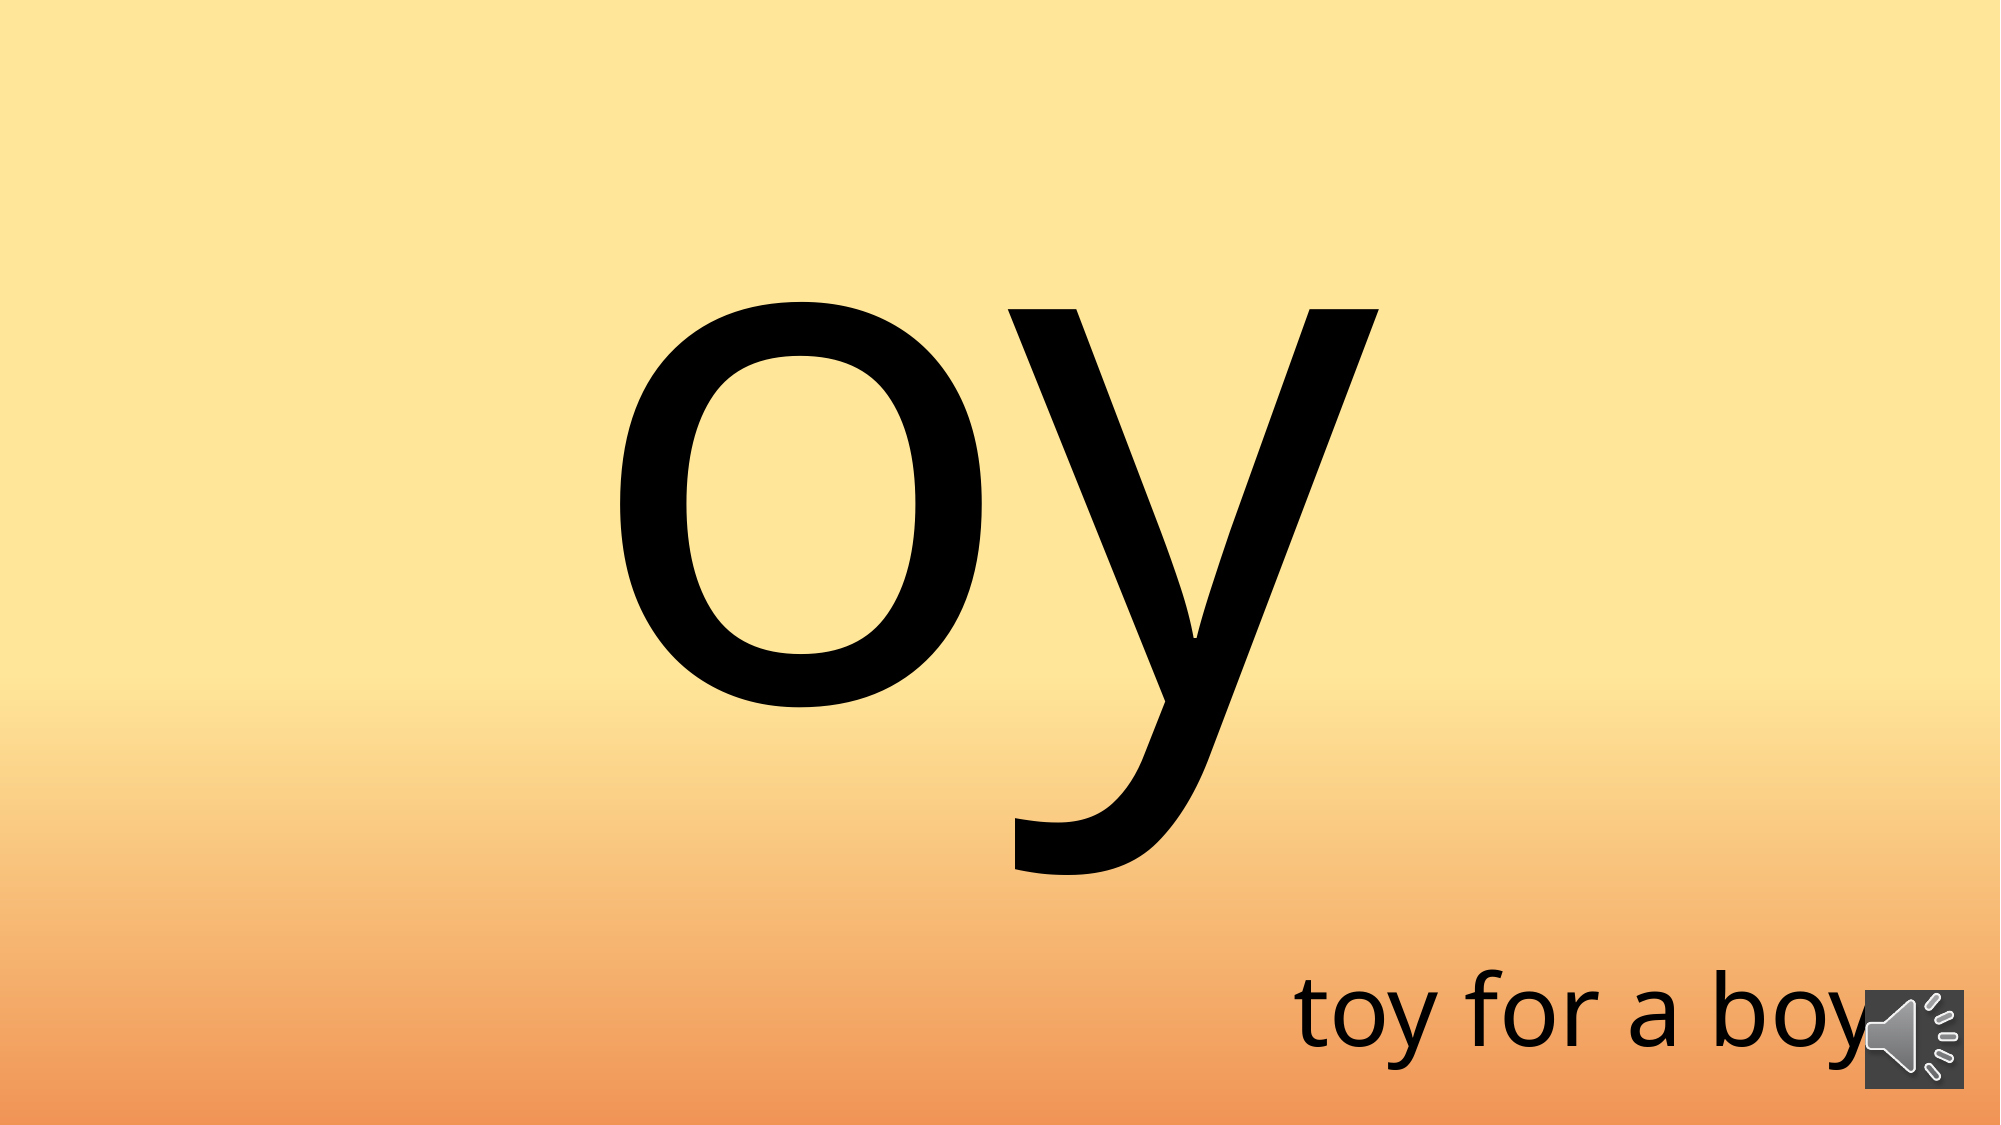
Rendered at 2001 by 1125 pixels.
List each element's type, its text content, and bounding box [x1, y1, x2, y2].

subtitle oy [230, 63, 1730, 785]
text_box toy for a boy [1278, 939, 2000, 1075]
picture [1864, 989, 1965, 1090]
